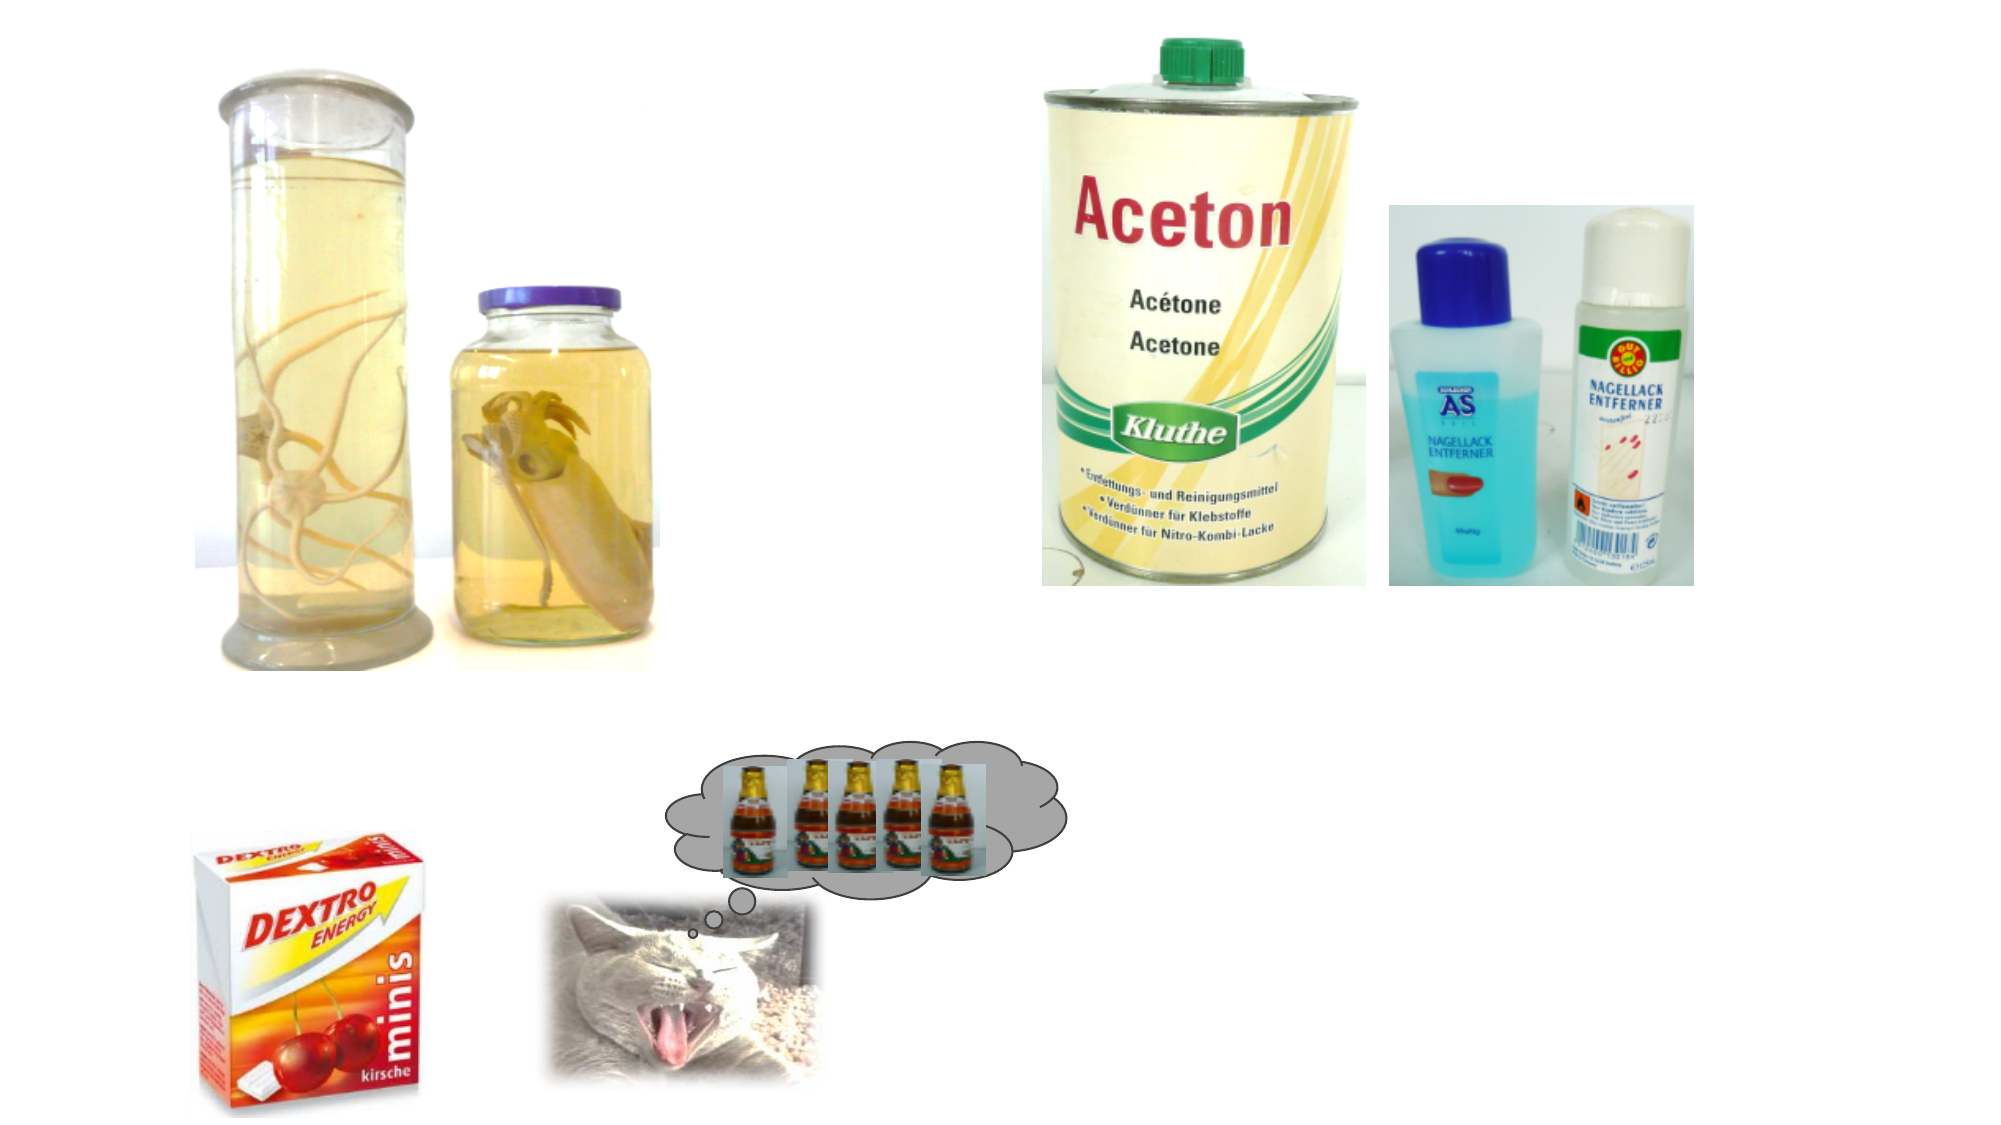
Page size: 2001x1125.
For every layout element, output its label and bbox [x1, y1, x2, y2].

picture [190, 831, 428, 1118]
picture [195, 66, 660, 671]
text_box [533, 741, 1067, 1093]
picture [1388, 205, 1694, 586]
picture [1042, 35, 1366, 586]
